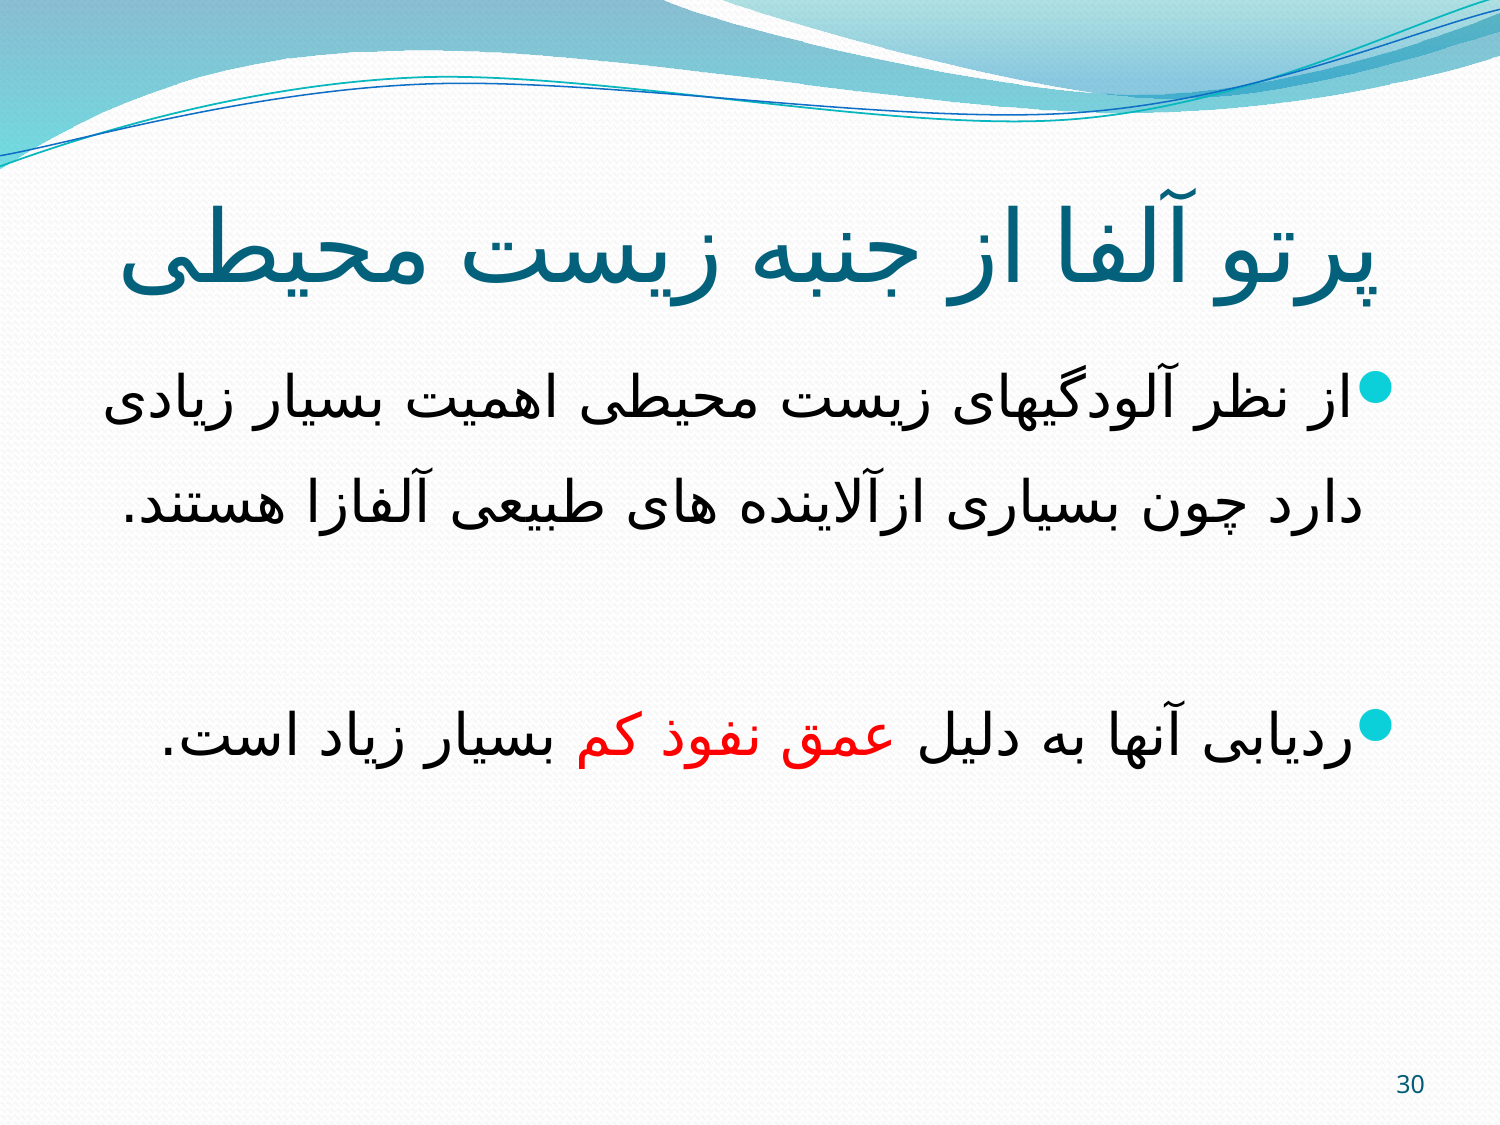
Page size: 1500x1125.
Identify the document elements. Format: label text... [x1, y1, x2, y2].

slide_number 30 [1299, 1042, 1425, 1103]
title پرتو آلفا از جنبه زیست محیطی [75, 115, 1425, 303]
list از نظر آلودگیهای زیست محیطی اهمیت بسیار زیادی دارد چون بسیاری ازآلاینده های طبیعی آلفازا هستند. ردیابی آنها به دلیل عمق نفوذ کم بسیار زیاد است. [75, 317, 1425, 1038]
